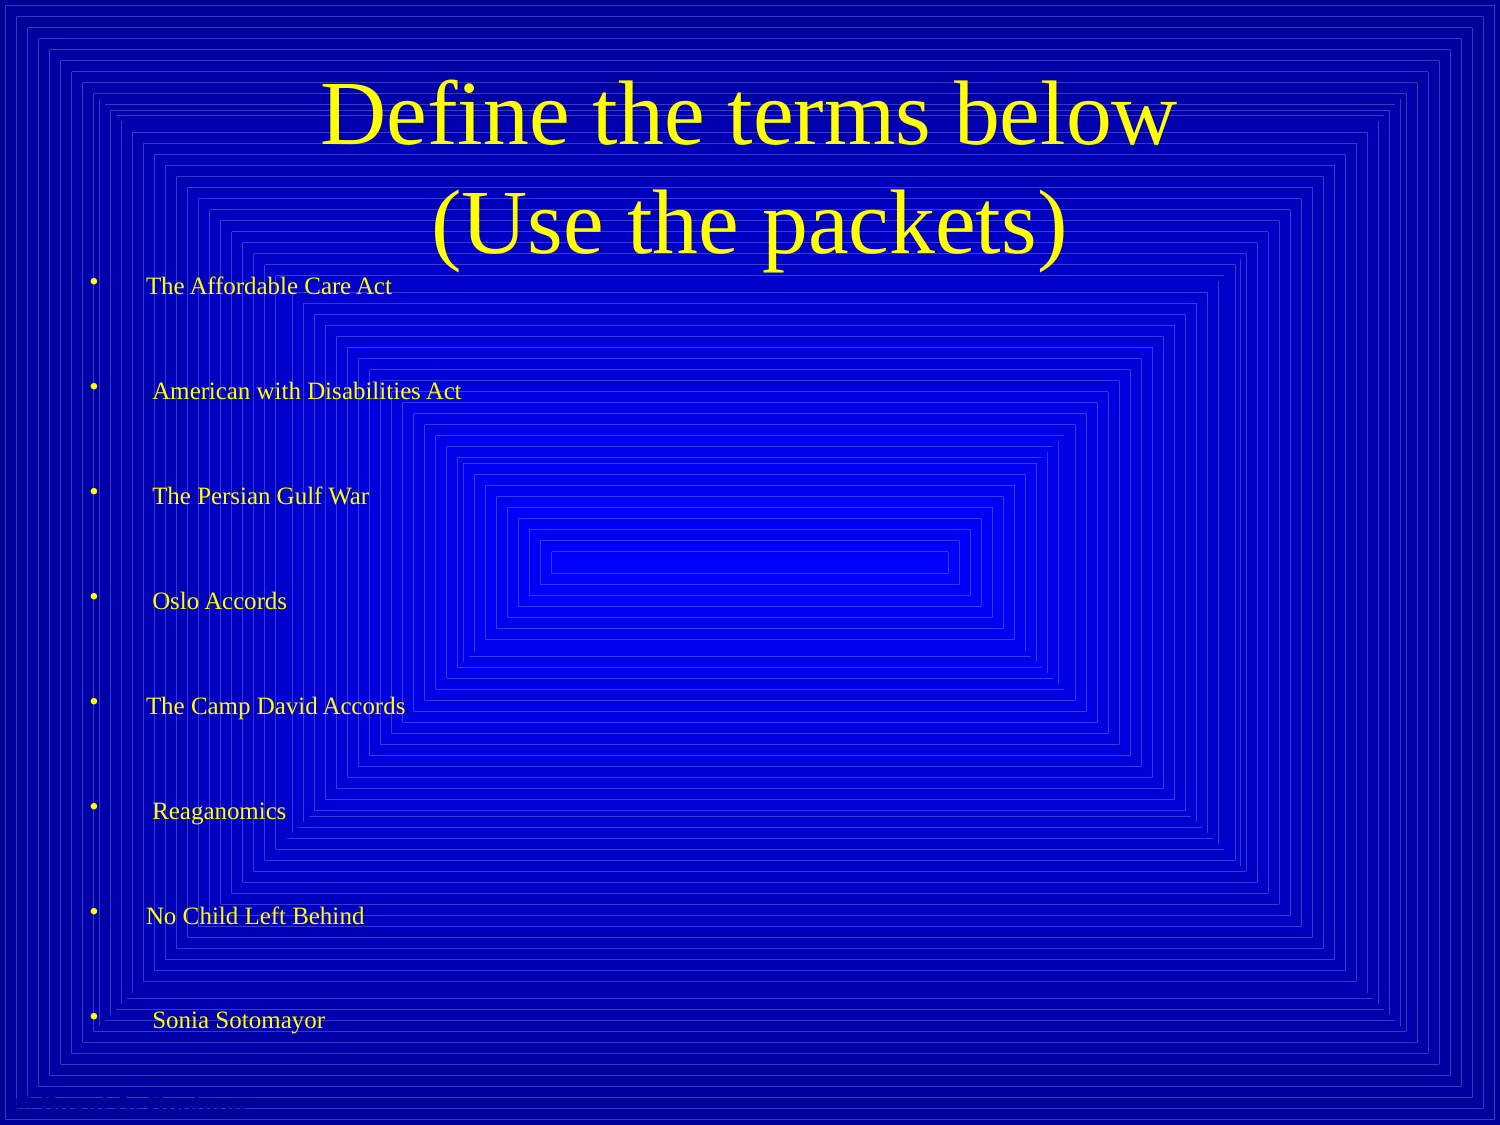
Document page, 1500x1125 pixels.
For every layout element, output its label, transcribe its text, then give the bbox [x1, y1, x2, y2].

title Define the terms below (Use the packets) [75, 45, 1425, 233]
list The Affordable Care Act American with Disabilities Act The Persian Gulf War Oslo Accords The Camp David Accords Reaganomics No Child Left Behind Sonia Sotomayor [75, 262, 1425, 1005]
